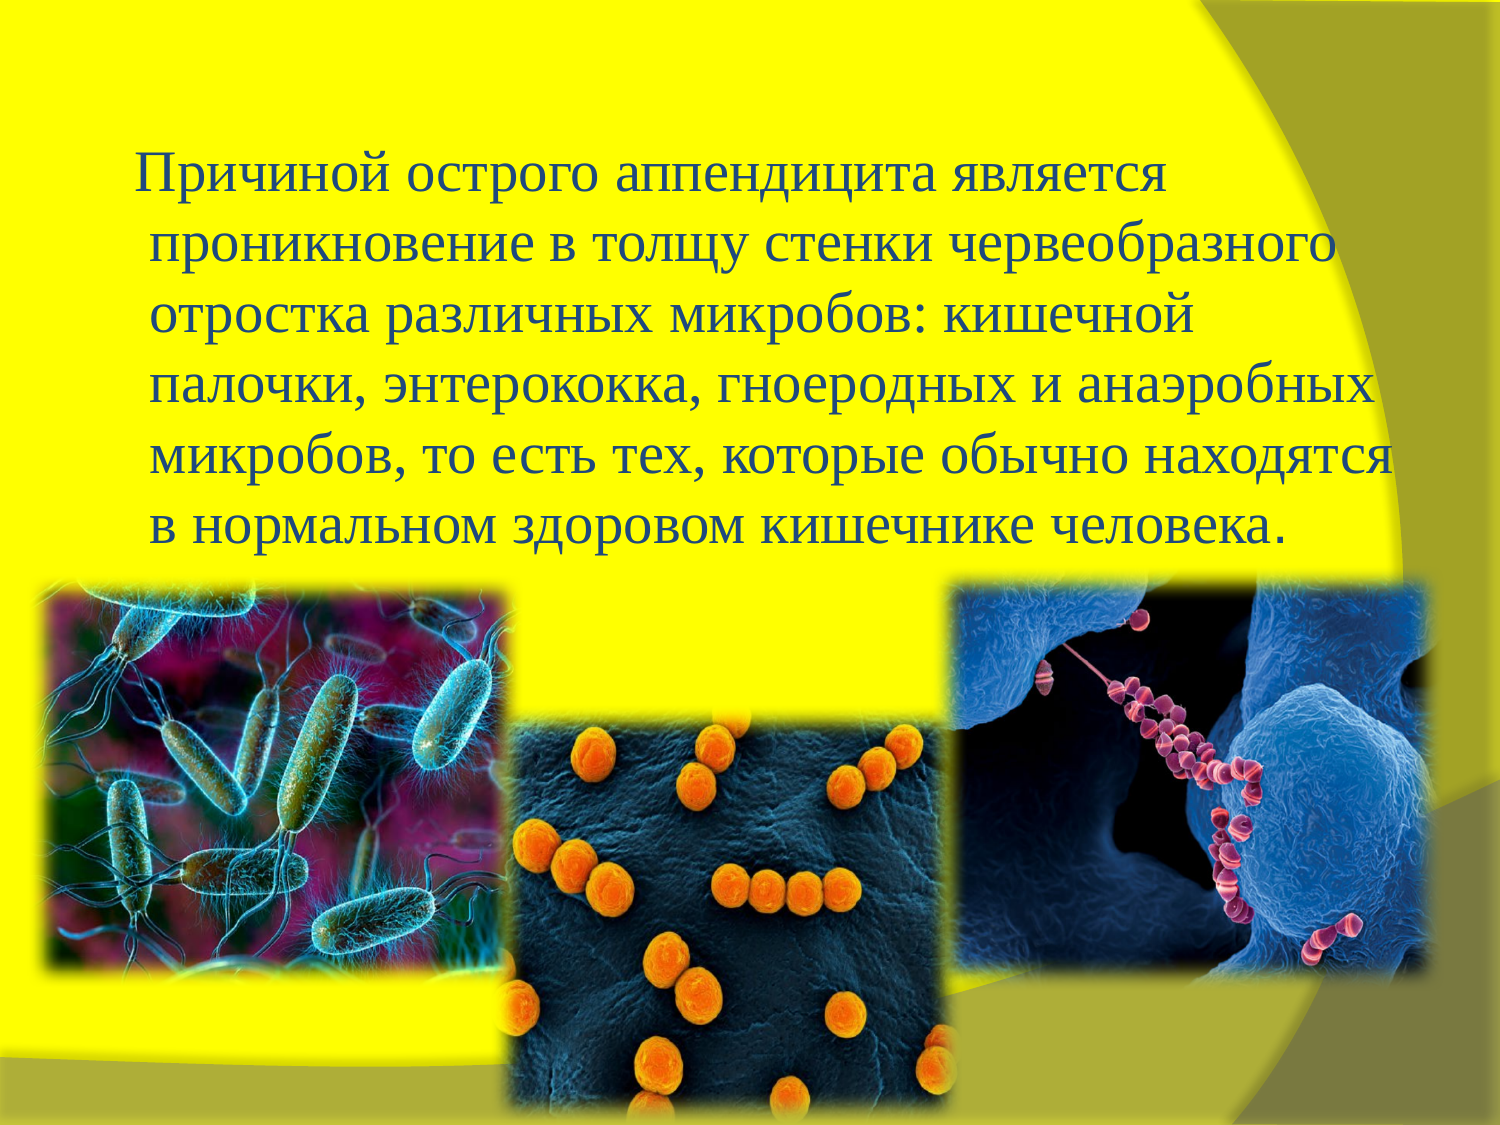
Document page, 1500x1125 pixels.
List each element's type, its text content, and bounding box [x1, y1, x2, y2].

picture [489, 703, 963, 1125]
list Причиной острого аппендицита является проникновение в толщу стенки червеобразного отростка различных микробов: кишечной палочки, энтерококка, гноеродных и анаэробных микробов, то есть тех, которые обычно находятся в нормальном здоровом кишечнике человека. [64, 125, 1415, 587]
picture [27, 574, 525, 988]
picture [931, 565, 1444, 992]
